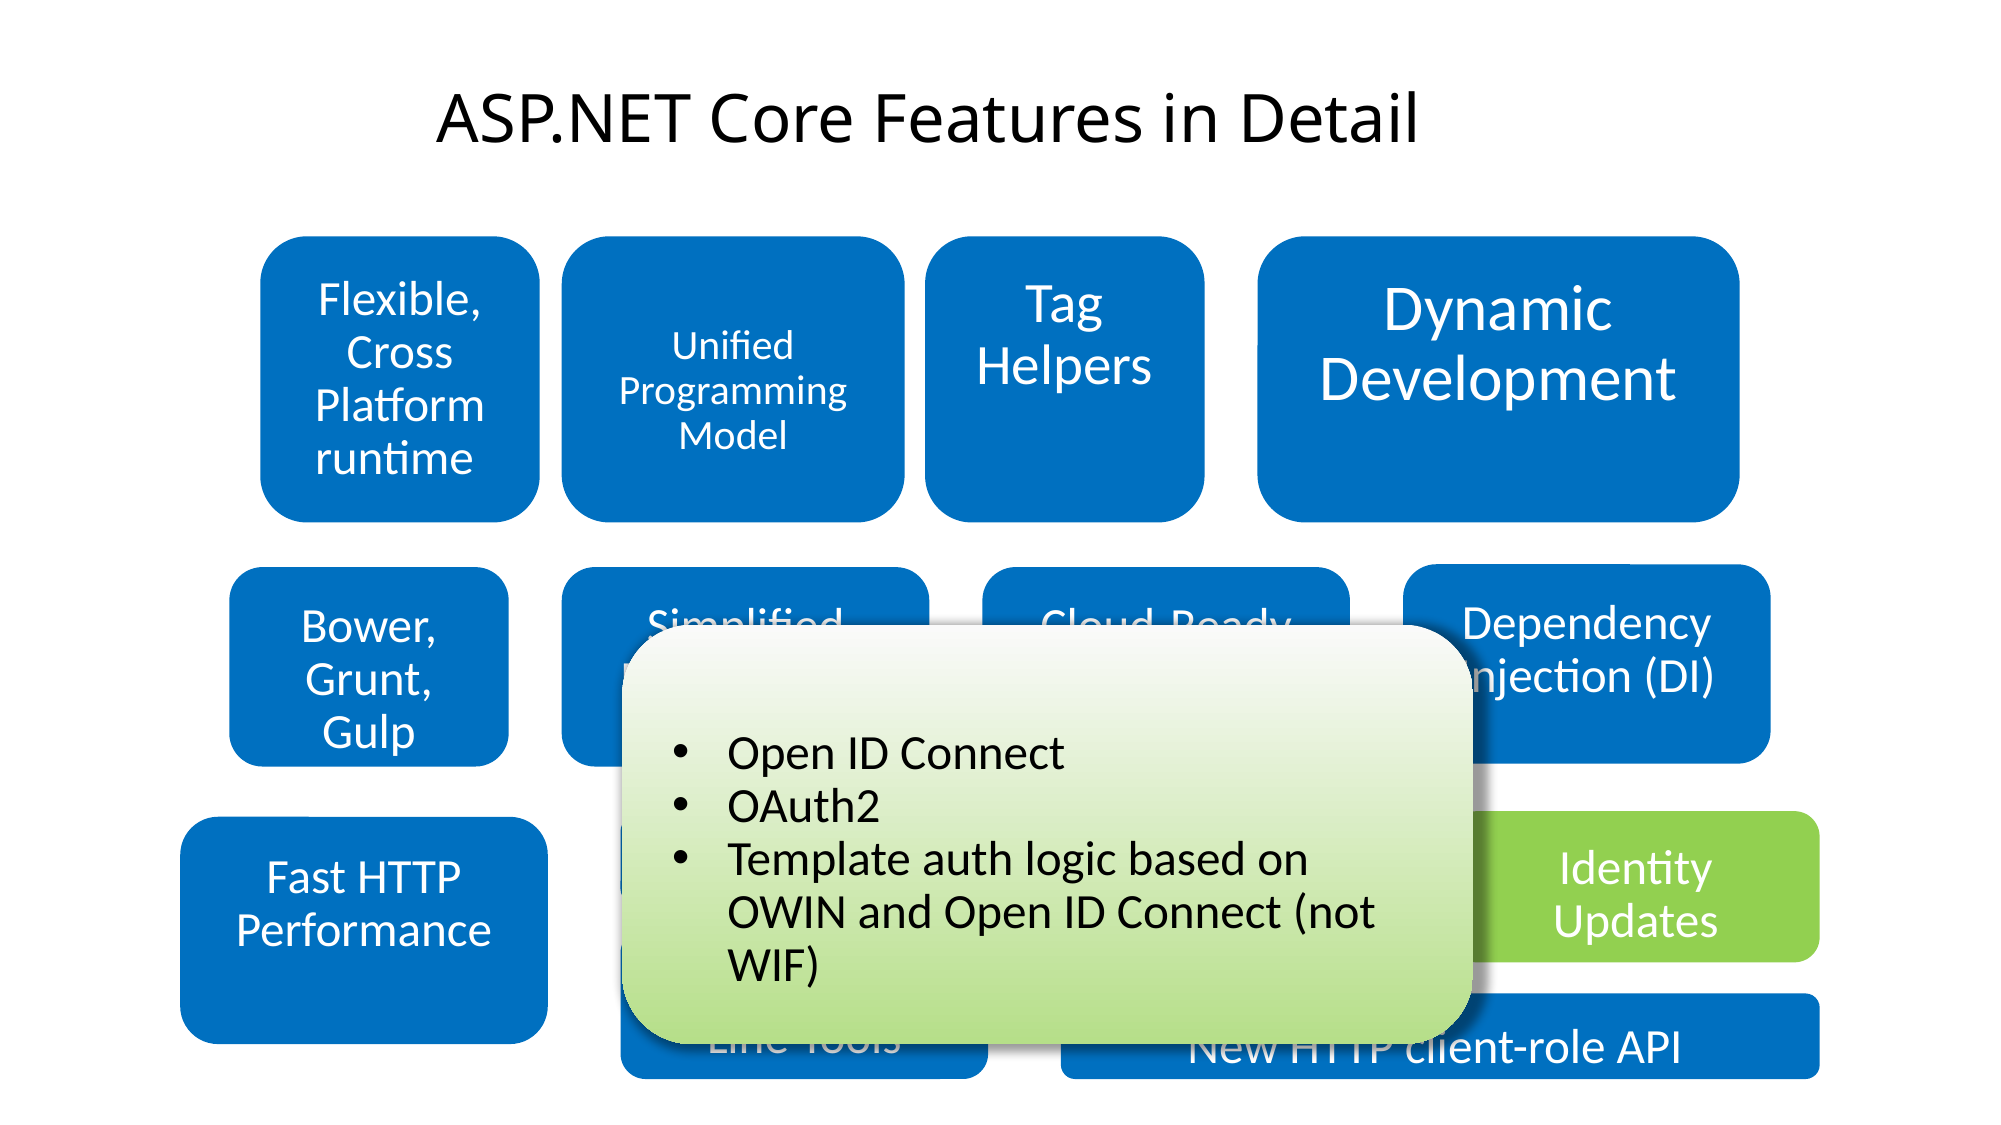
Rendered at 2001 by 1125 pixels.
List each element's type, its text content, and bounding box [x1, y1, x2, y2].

text_box New HTTP client-role API [1060, 992, 1821, 1080]
text_box Identity Updates [1496, 810, 1821, 963]
text_box Unified Programming Model [561, 235, 906, 523]
title ASP.NET Core Features in Detail [421, 47, 1519, 196]
text_box Open ID Connect OAuth2 Template auth logic based on OWIN and Open ID Connect (not WIF) [621, 624, 1474, 1045]
text_box Flexible, Cross Platform runtime [259, 235, 541, 523]
text_box Fast HTTP Performance [179, 816, 549, 1045]
text_box Bower, Grunt, Gulp [228, 566, 510, 768]
text_box Tag Helpers [924, 235, 1206, 523]
text_box Simplified Dependency Mgmt [561, 566, 930, 768]
text_box Dynamic Development [1256, 235, 1741, 523]
text_box Dependency Injection (DI) [1402, 563, 1772, 765]
text_box Cloud-Ready Config [981, 566, 1351, 617]
text_box Command Line Tools [620, 1009, 989, 1080]
